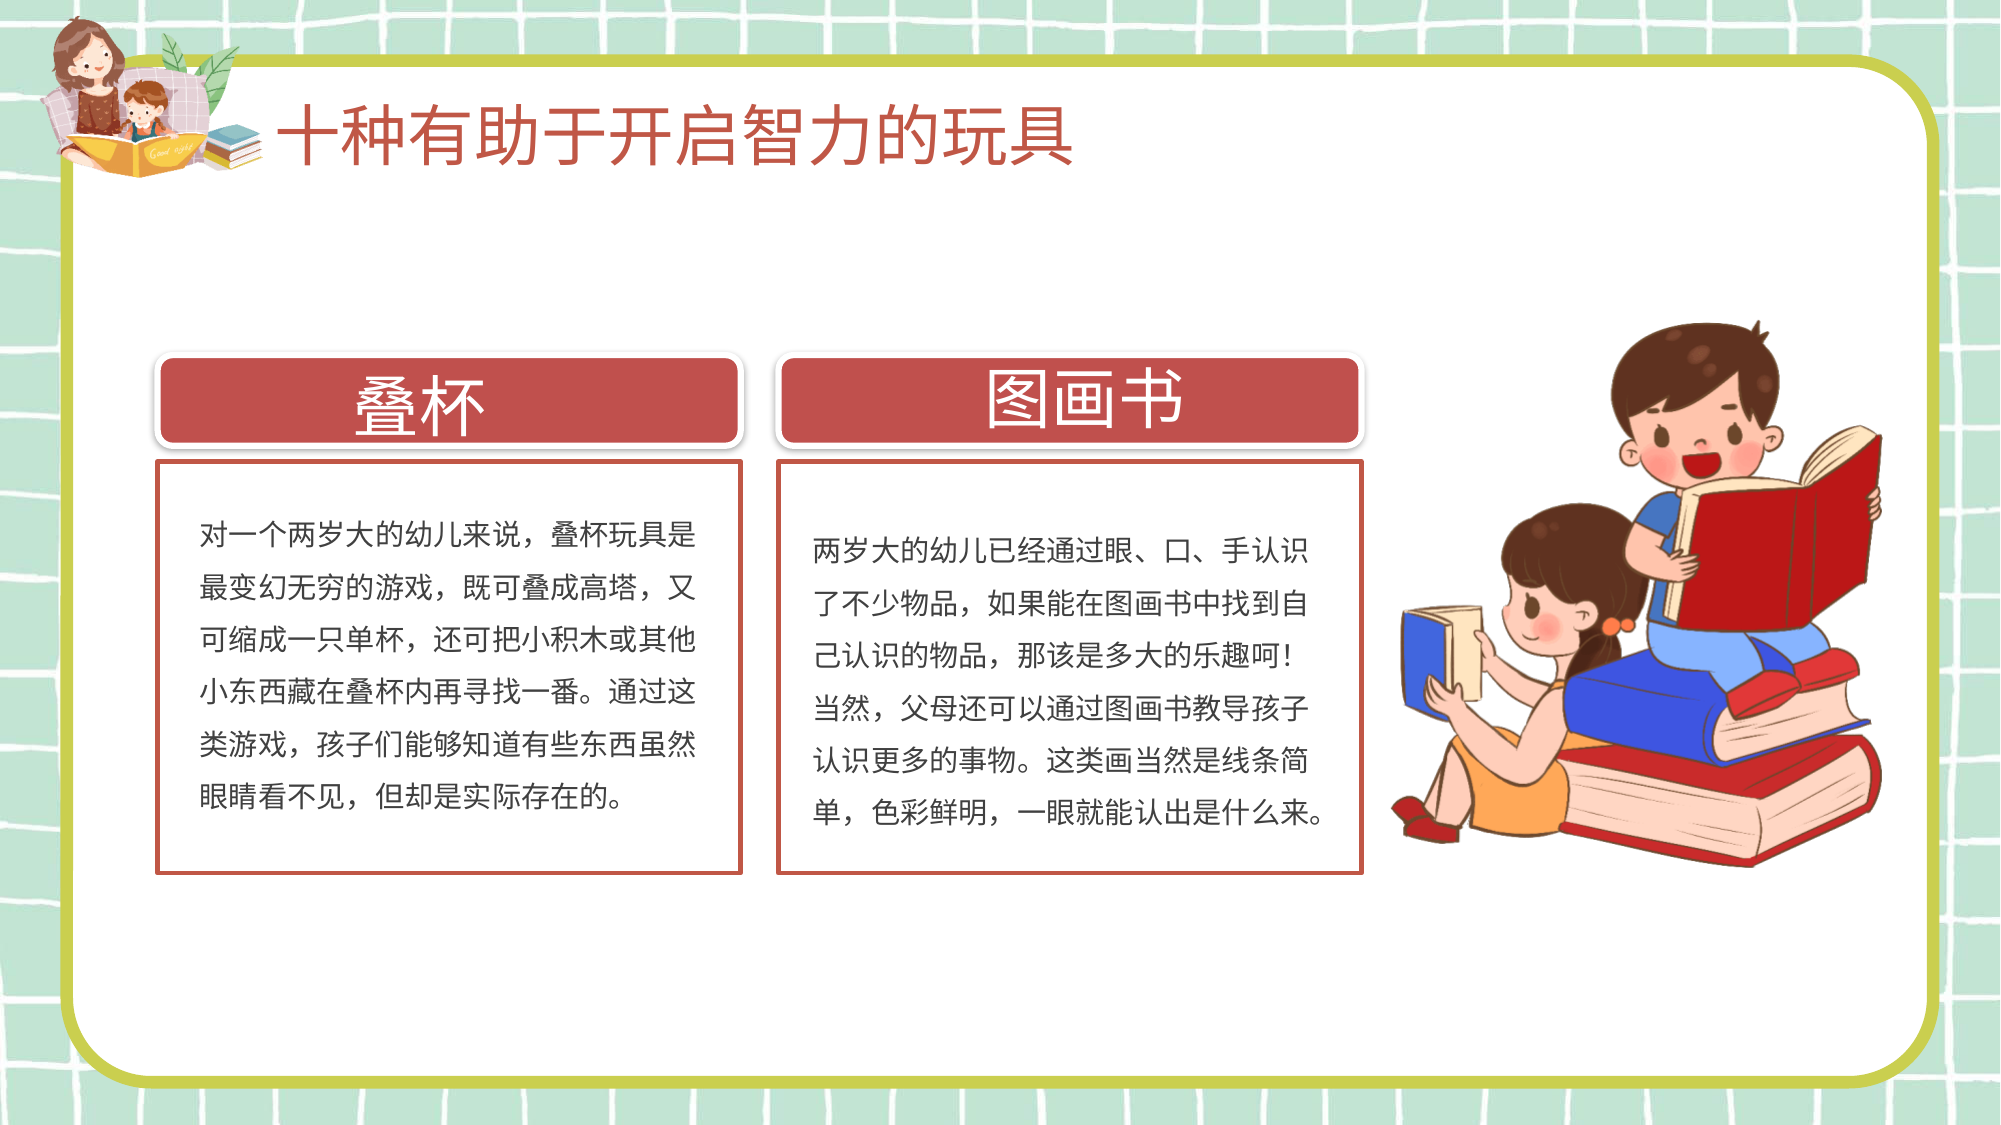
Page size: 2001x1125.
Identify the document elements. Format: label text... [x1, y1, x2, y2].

text_box 对一个两岁大的幼儿来说，叠杯玩具是最变幻无穷的游戏，既可叠成高塔，又可缩成一只单杯，还可把小积木或其他小东西藏在叠杯内再寻找一番。通过这类游戏，孩子们能够知道有些东西虽然眼睛看不见，但却是实际存在的。 [184, 491, 736, 821]
text_box 十种有助于开启智力的玩具 [259, 86, 1091, 182]
text_box [154, 351, 744, 449]
text_box 图画书 [969, 349, 1229, 445]
text_box 两岁大的幼儿已经通过眼、口、手认识了不少物品，如果能在图画书中找到自己认识的物品，那该是多大的乐趣呵！当然，父母还可以通过图画书教导孩子认识更多的事物。这类画当然是线条简单，色彩鲜明，一眼就能认出是什么来。 [797, 507, 1313, 838]
text_box 叠杯 [338, 357, 514, 453]
picture [0, 0, 2001, 1125]
text_box [776, 459, 1313, 875]
text_box [775, 351, 1313, 449]
text_box [155, 459, 743, 875]
